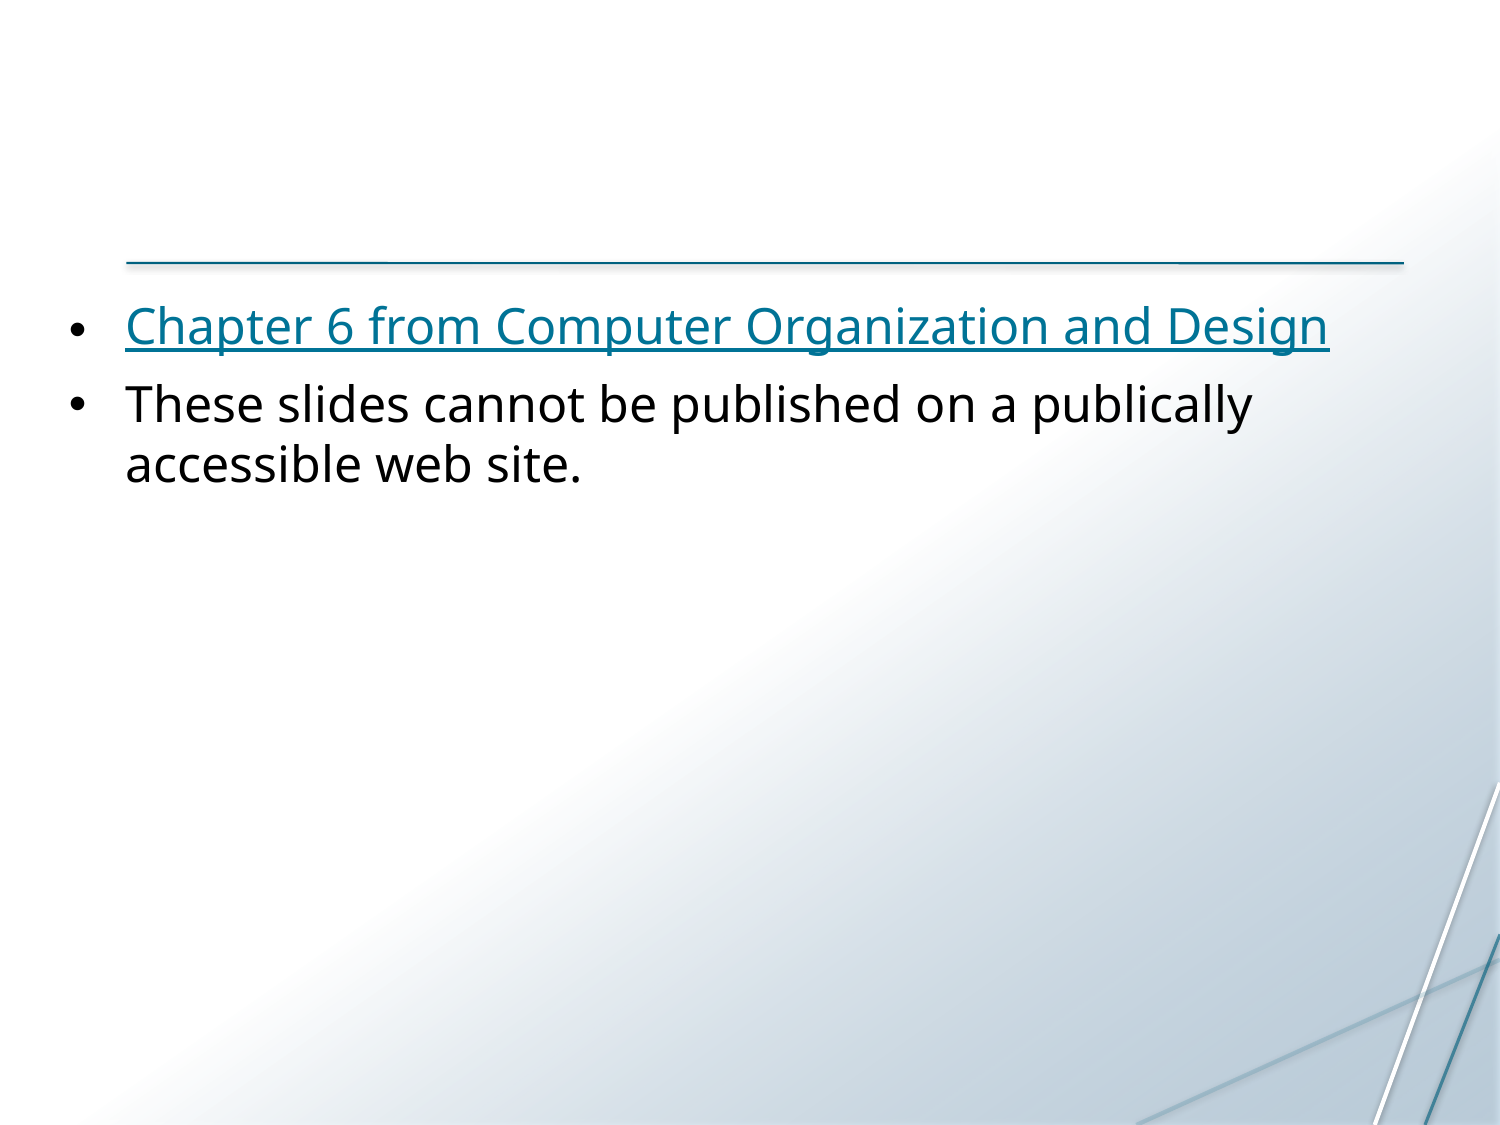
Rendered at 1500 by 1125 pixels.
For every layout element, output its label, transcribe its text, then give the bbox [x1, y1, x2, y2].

list Chapter 6 from Computer Organization and Design These slides cannot be published on a publically accessible web site. [54, 287, 1404, 1005]
